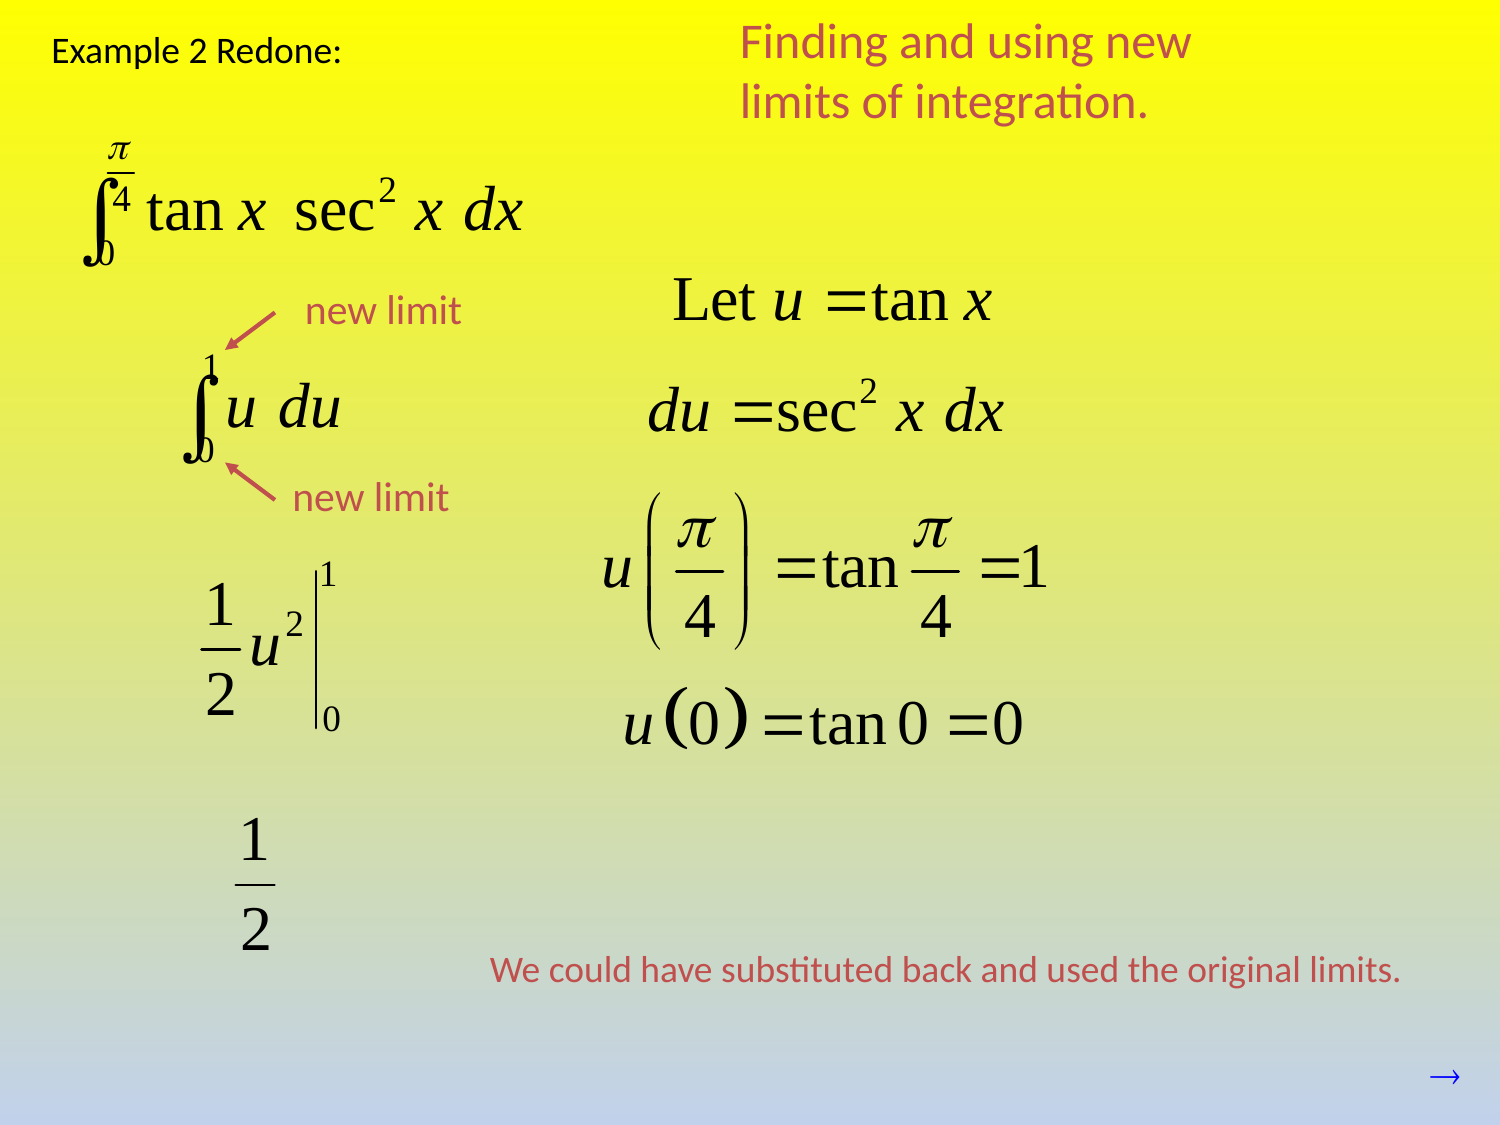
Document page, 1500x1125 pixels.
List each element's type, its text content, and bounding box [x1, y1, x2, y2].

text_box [614, 674, 1036, 782]
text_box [162, 337, 355, 476]
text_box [662, 262, 1004, 337]
text_box Finding and using new limits of integration. [724, 1, 1263, 137]
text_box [224, 462, 468, 528]
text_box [224, 799, 290, 966]
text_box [224, 274, 481, 351]
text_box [190, 542, 351, 746]
text_box Example 2 Redone: [36, 18, 358, 79]
text_box We could have substituted back and used the original limits. [474, 937, 1428, 998]
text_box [1424, 1062, 1474, 1098]
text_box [637, 362, 1016, 448]
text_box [593, 480, 1057, 662]
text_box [63, 118, 538, 279]
